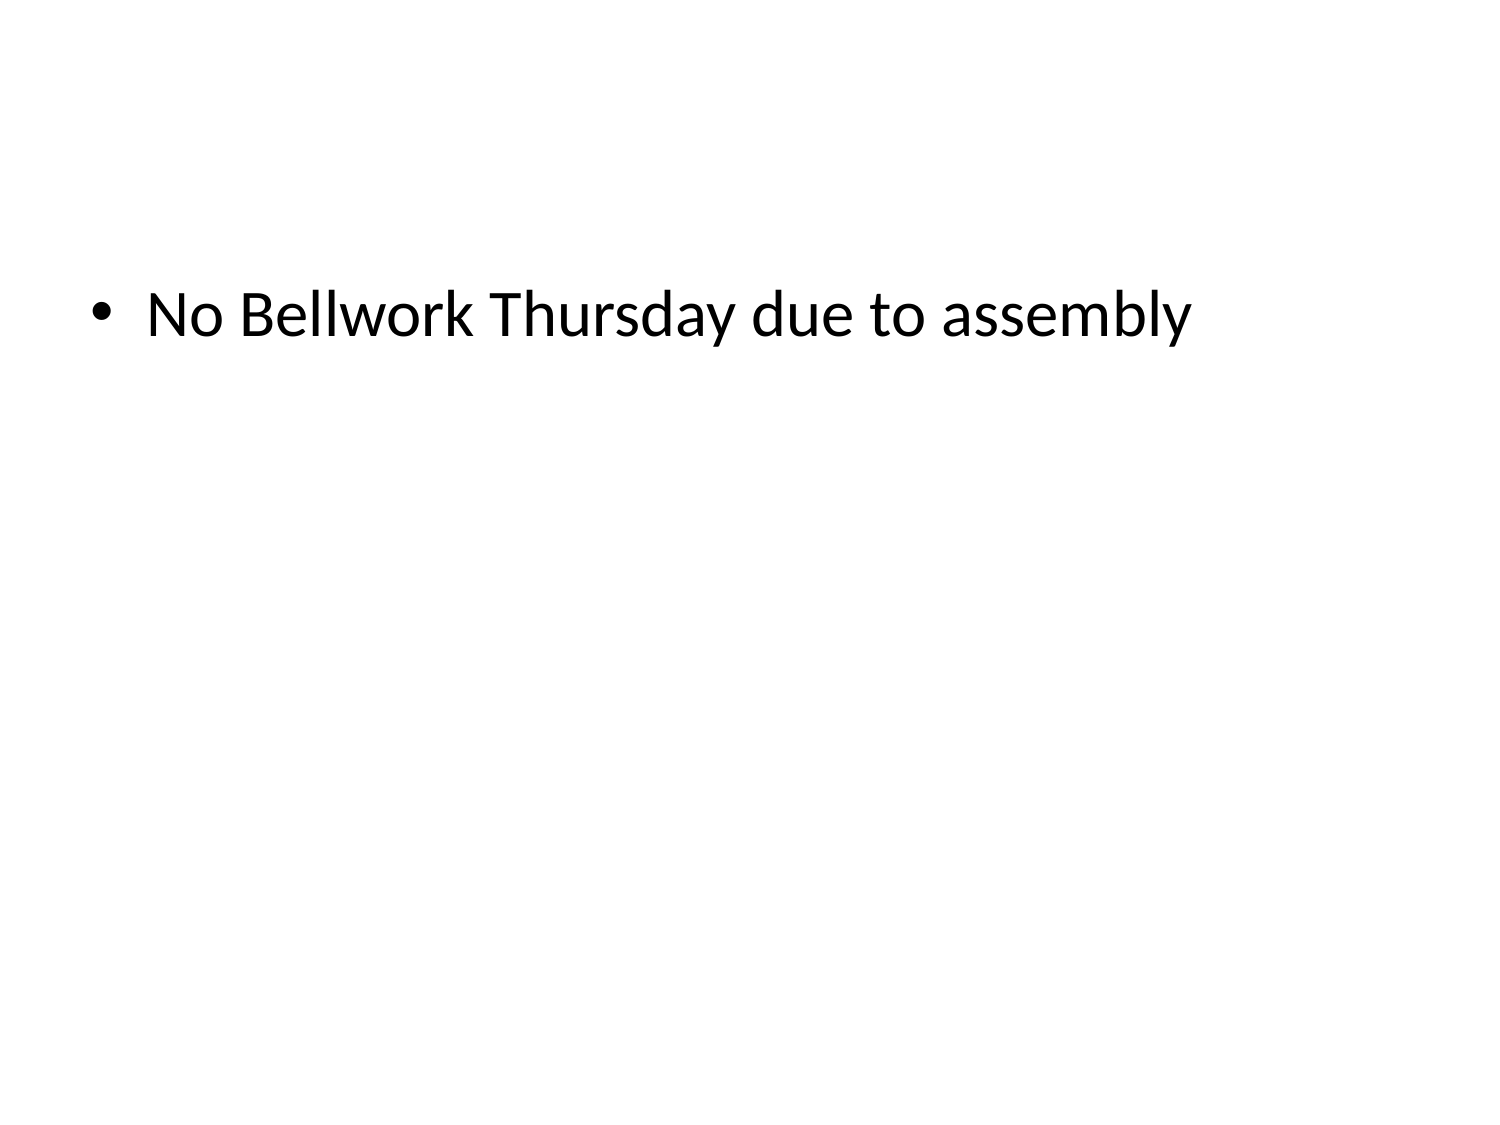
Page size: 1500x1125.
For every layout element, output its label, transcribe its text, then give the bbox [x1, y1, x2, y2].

list No Bellwork Thursday due to assembly [75, 262, 1425, 1005]
